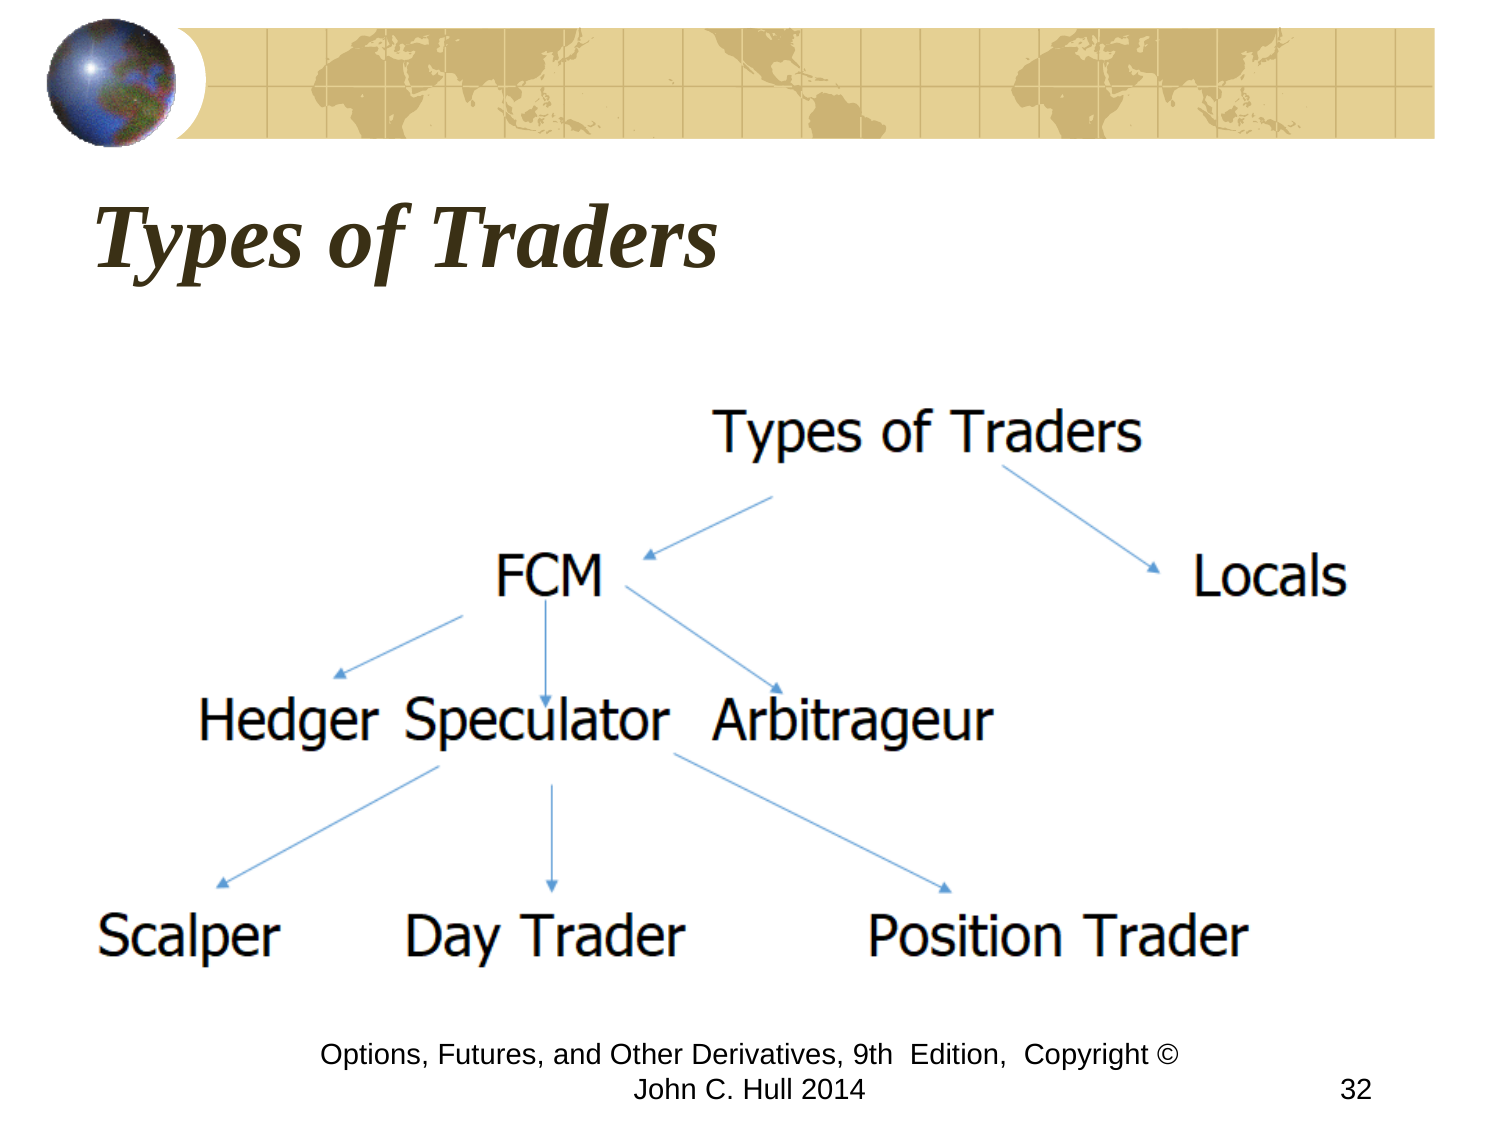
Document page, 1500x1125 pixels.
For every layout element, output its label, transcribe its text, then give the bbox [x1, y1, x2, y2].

footer Options, Futures, and Other Derivatives, 9th Edition, Copyright © John C. Hull 2014 [299, 1037, 1074, 1113]
title Types of Traders [75, 137, 1425, 325]
picture [32, 371, 1468, 991]
slide_number 32 [1074, 1037, 1388, 1113]
picture [42, 14, 190, 151]
